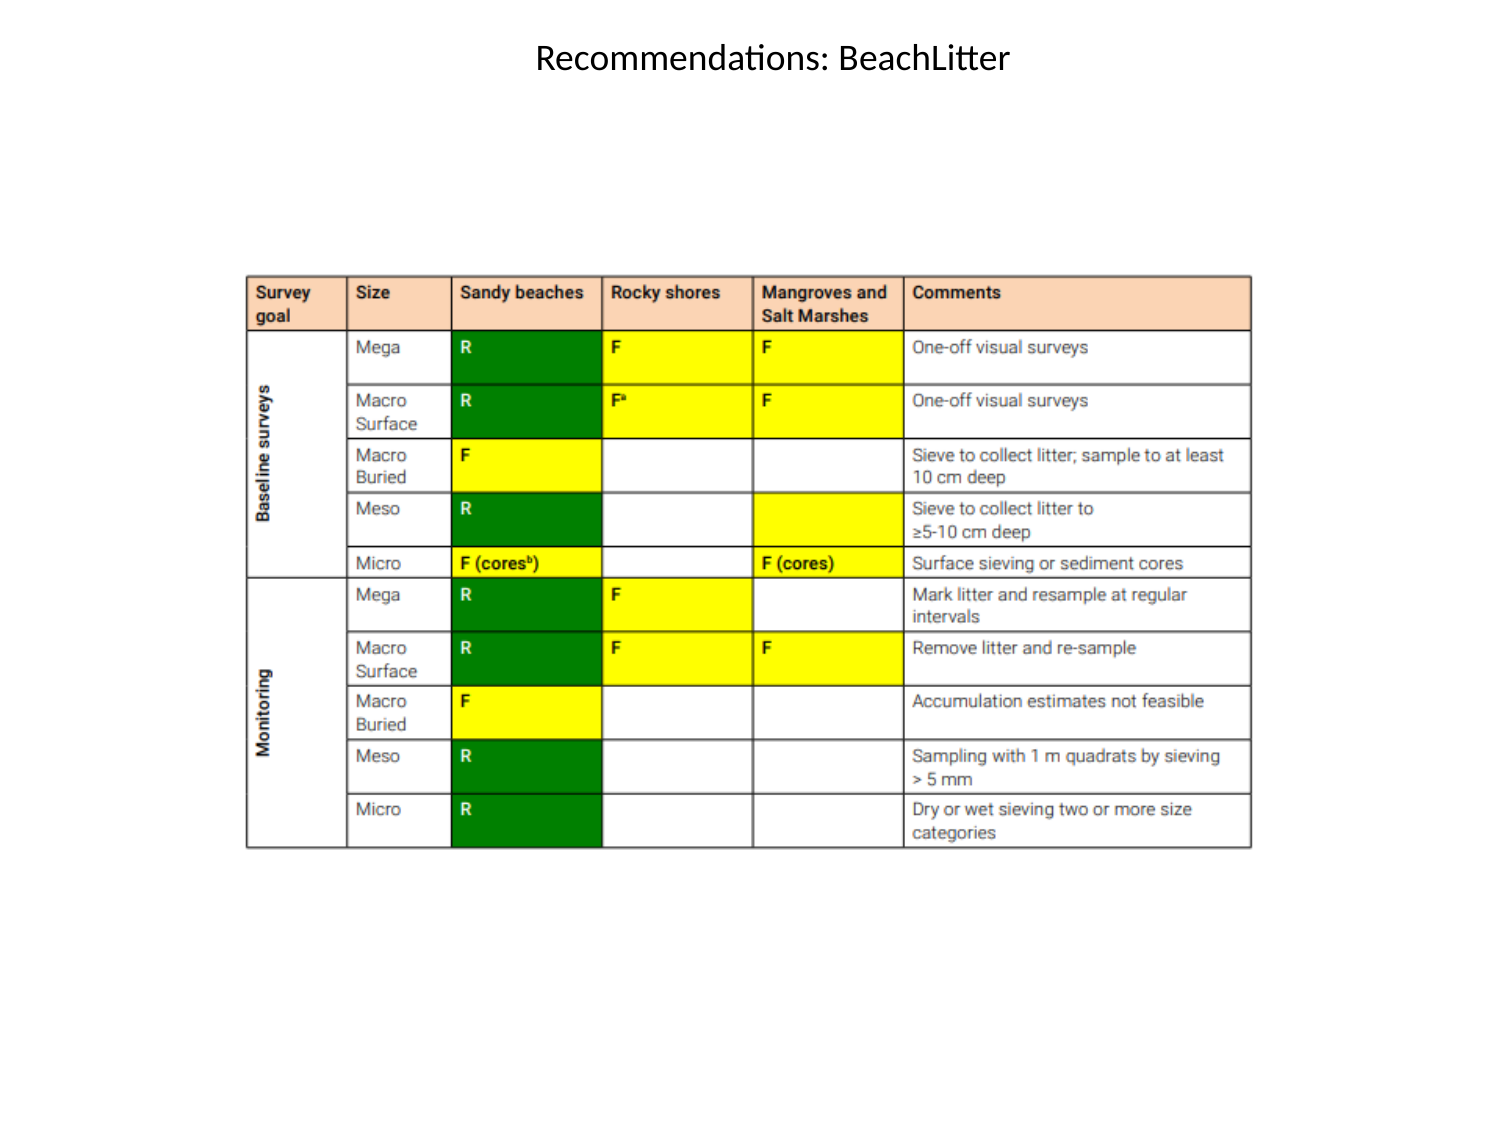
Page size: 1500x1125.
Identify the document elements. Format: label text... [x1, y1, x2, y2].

text_box Recommendations: BeachLitter [210, 25, 1337, 86]
picture [243, 272, 1257, 853]
